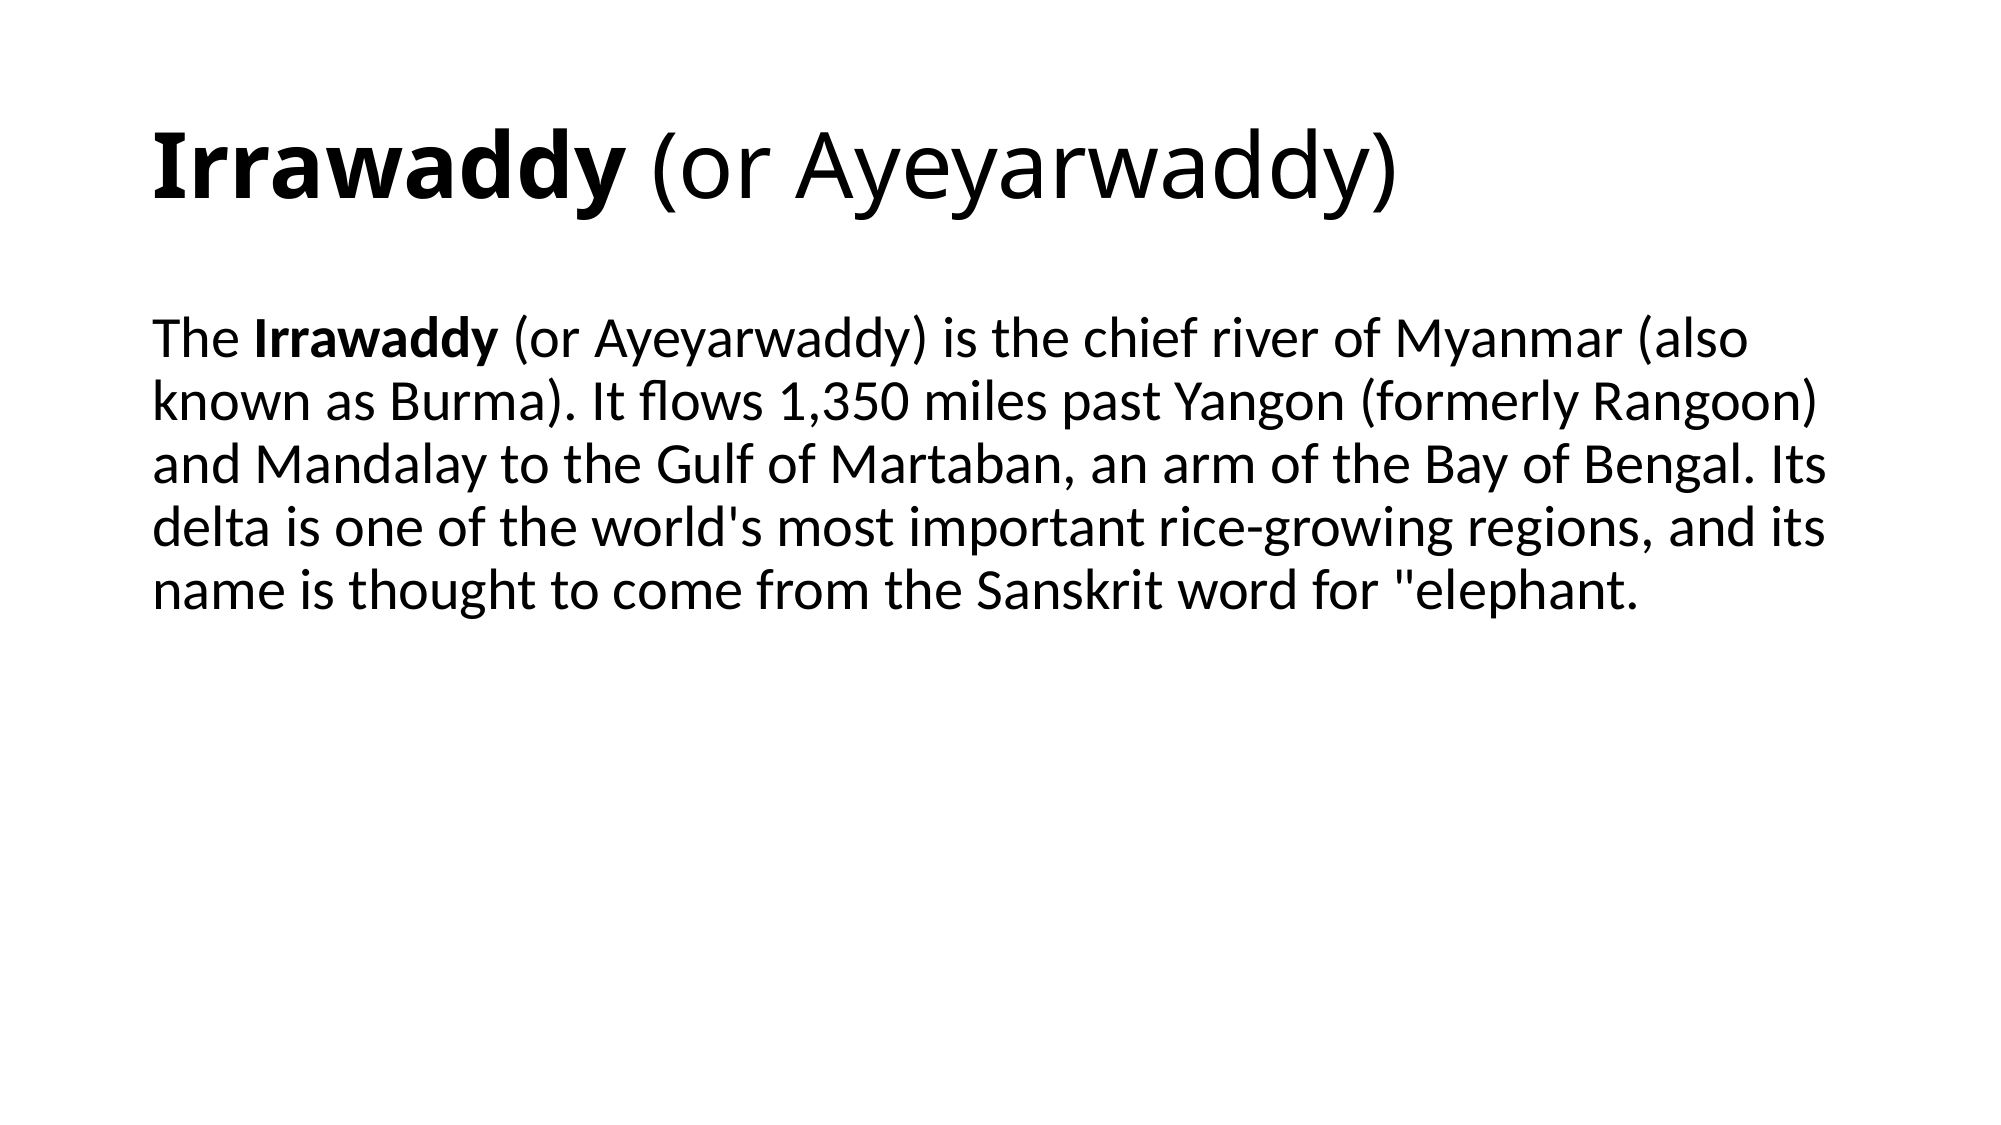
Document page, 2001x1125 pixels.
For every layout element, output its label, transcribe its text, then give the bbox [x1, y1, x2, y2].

title Irrawaddy (or Ayeyarwaddy) [137, 59, 1863, 278]
list The Irrawaddy (or Ayeyarwaddy) is the chief river of Myanmar (also known as Burma). It flows 1,350 miles past Yangon (formerly Rangoon) and Mandalay to the Gulf of Martaban, an arm of the Bay of Bengal. Its delta is one of the world's most important rice-growing regions, and its name is thought to come from the Sanskrit word for "elephant. [137, 299, 1863, 1014]
